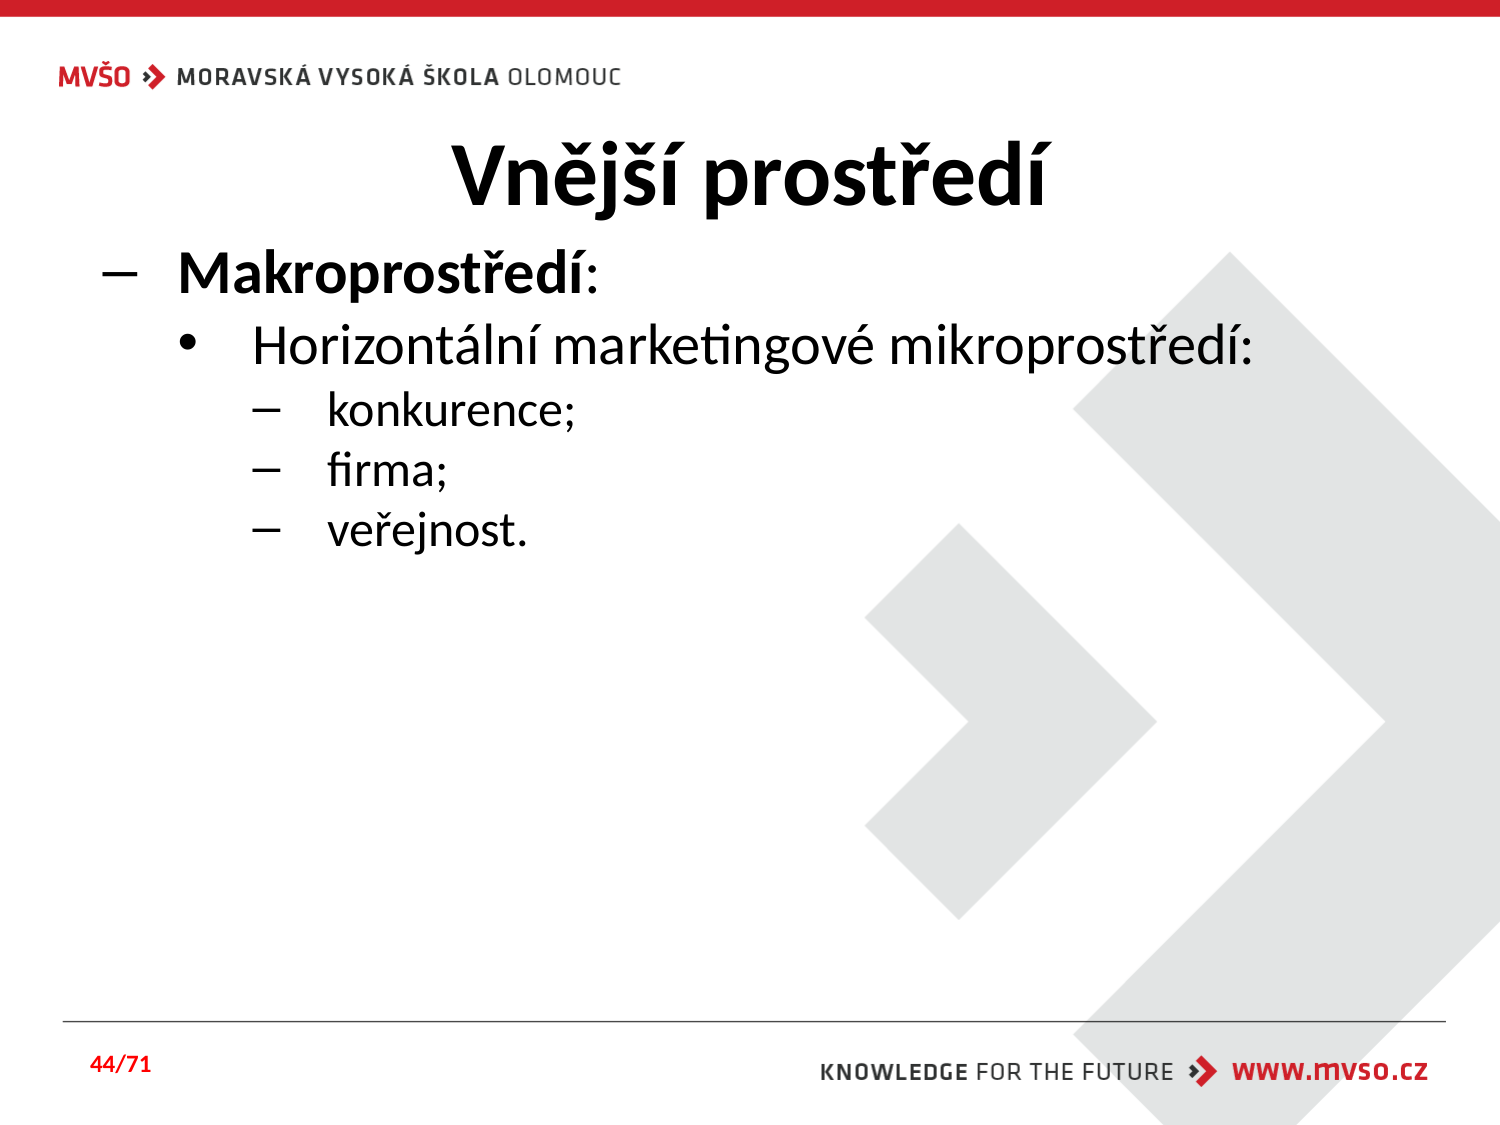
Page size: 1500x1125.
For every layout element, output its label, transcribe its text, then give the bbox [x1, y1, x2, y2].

text_box 44/71 [74, 1040, 213, 1085]
picture [0, 0, 1500, 1125]
list Makroprostředí: Horizontální marketingové mikroprostředí: konkurence; firma; veřejnost. [75, 223, 1453, 1022]
title Vnější prostředí [75, 75, 1425, 223]
